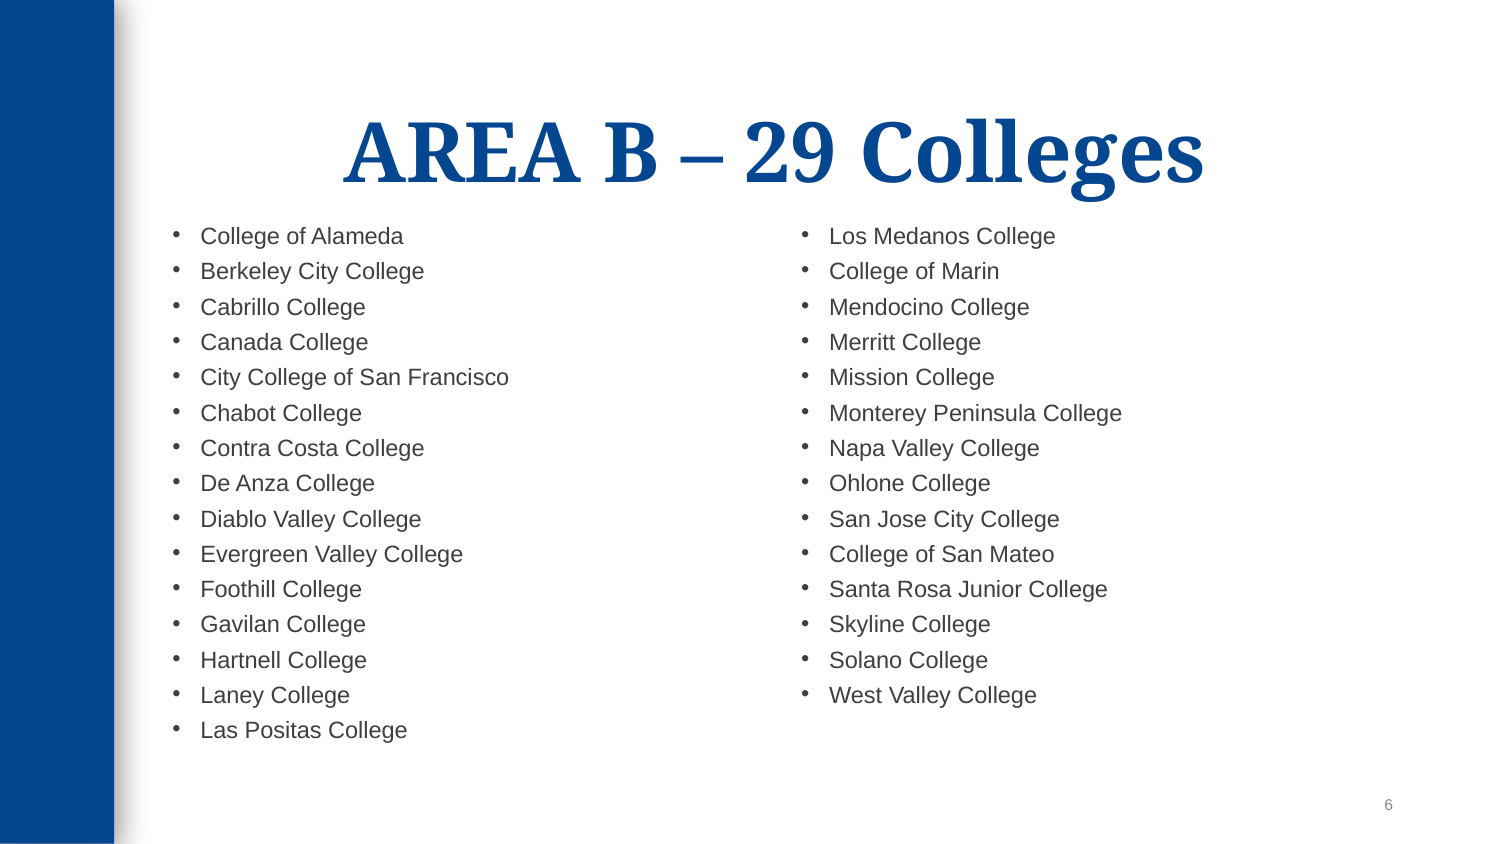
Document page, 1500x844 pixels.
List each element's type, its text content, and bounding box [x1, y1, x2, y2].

list College of Alameda Berkeley City College Cabrillo College Canada College City College of San Francisco Chabot College Contra Costa College De Anza College Diablo Valley College Evergreen Valley College Foothill College Gavilan College Hartnell College Laney College Las Positas College [157, 221, 763, 762]
title AREA B – 29 Colleges [157, 44, 1394, 208]
list Los Medanos College College of Marin Mendocino College Merritt College Mission College Monterey Peninsula College Napa Valley College Ohlone College San Jose City College College of San Mateo Santa Rosa Junior College Skyline College Solano College West Valley College [785, 221, 1395, 762]
